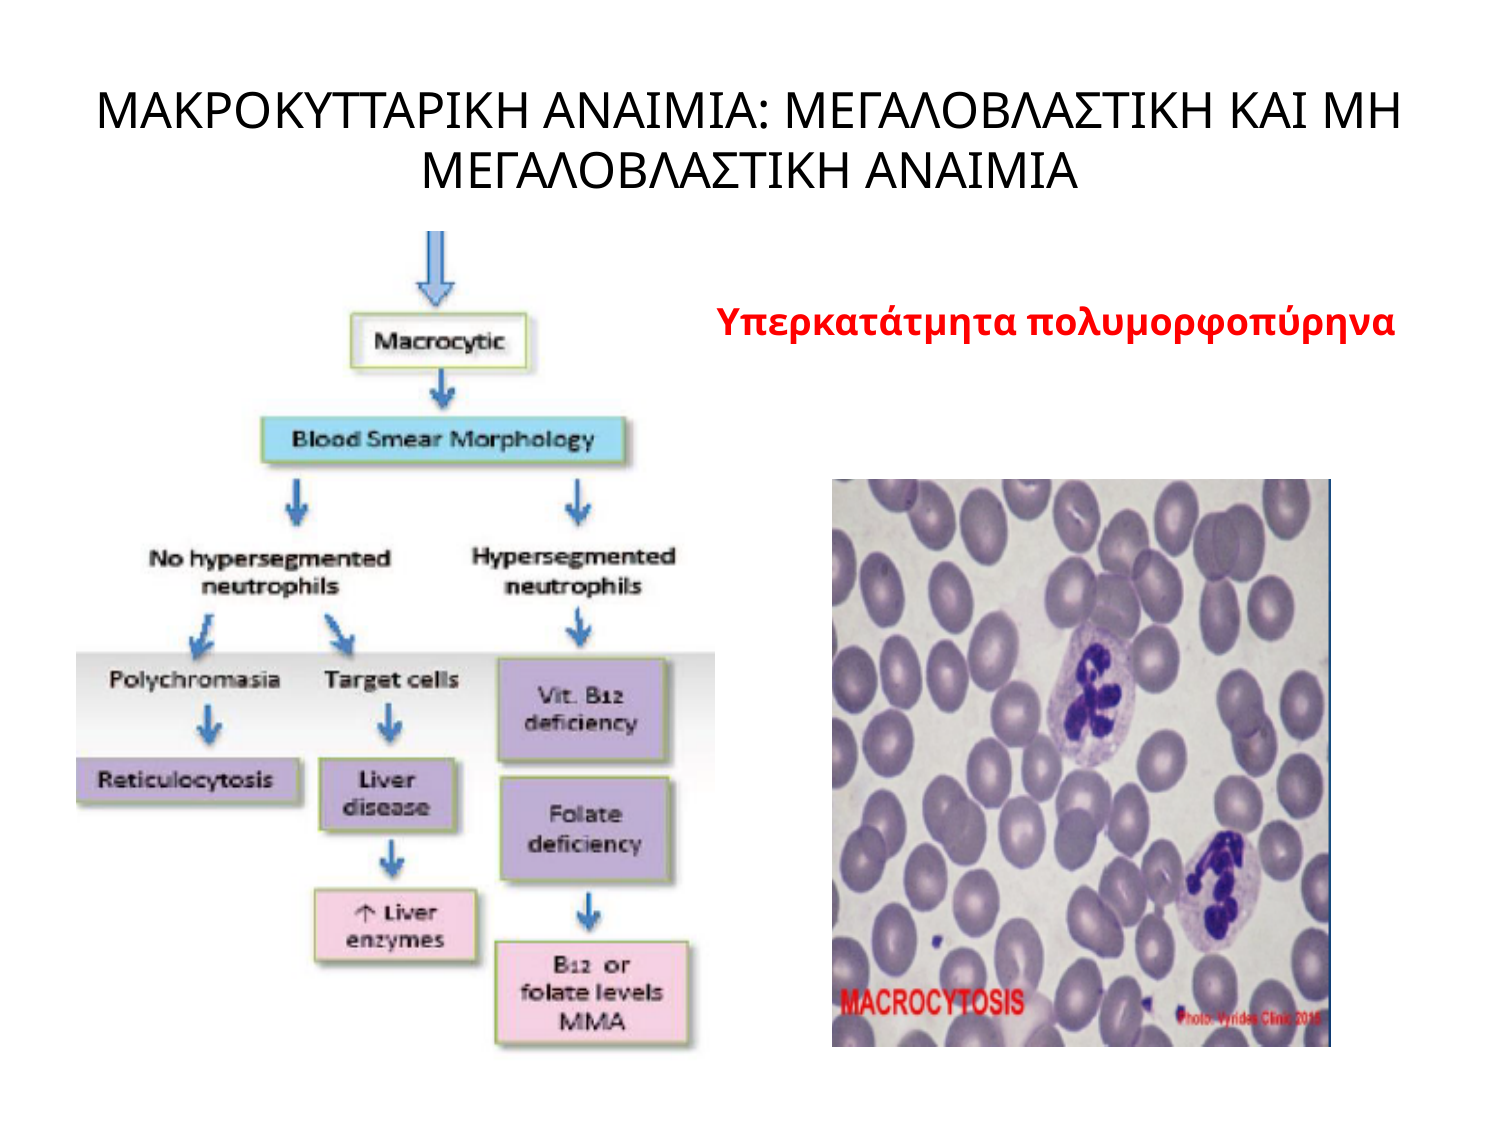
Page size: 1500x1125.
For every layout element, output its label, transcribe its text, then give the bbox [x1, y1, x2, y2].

picture [76, 231, 715, 1071]
title ΜΑΚΡΟΚΥΤΤΑΡΙΚΗ ΑΝΑΙΜΙΑ: ΜΕΓΑΛΟΒΛΑΣΤΙΚΗ ΚΑΙ ΜΗ ΜΕΓΑΛΟΒΛΑΣΤΙΚΗ ΑΝΑΙΜΙΑ [75, 45, 1425, 233]
text_box Υπερκατάτμητα πολυμορφοπύρηνα [719, 290, 1421, 351]
picture [832, 479, 1331, 1048]
